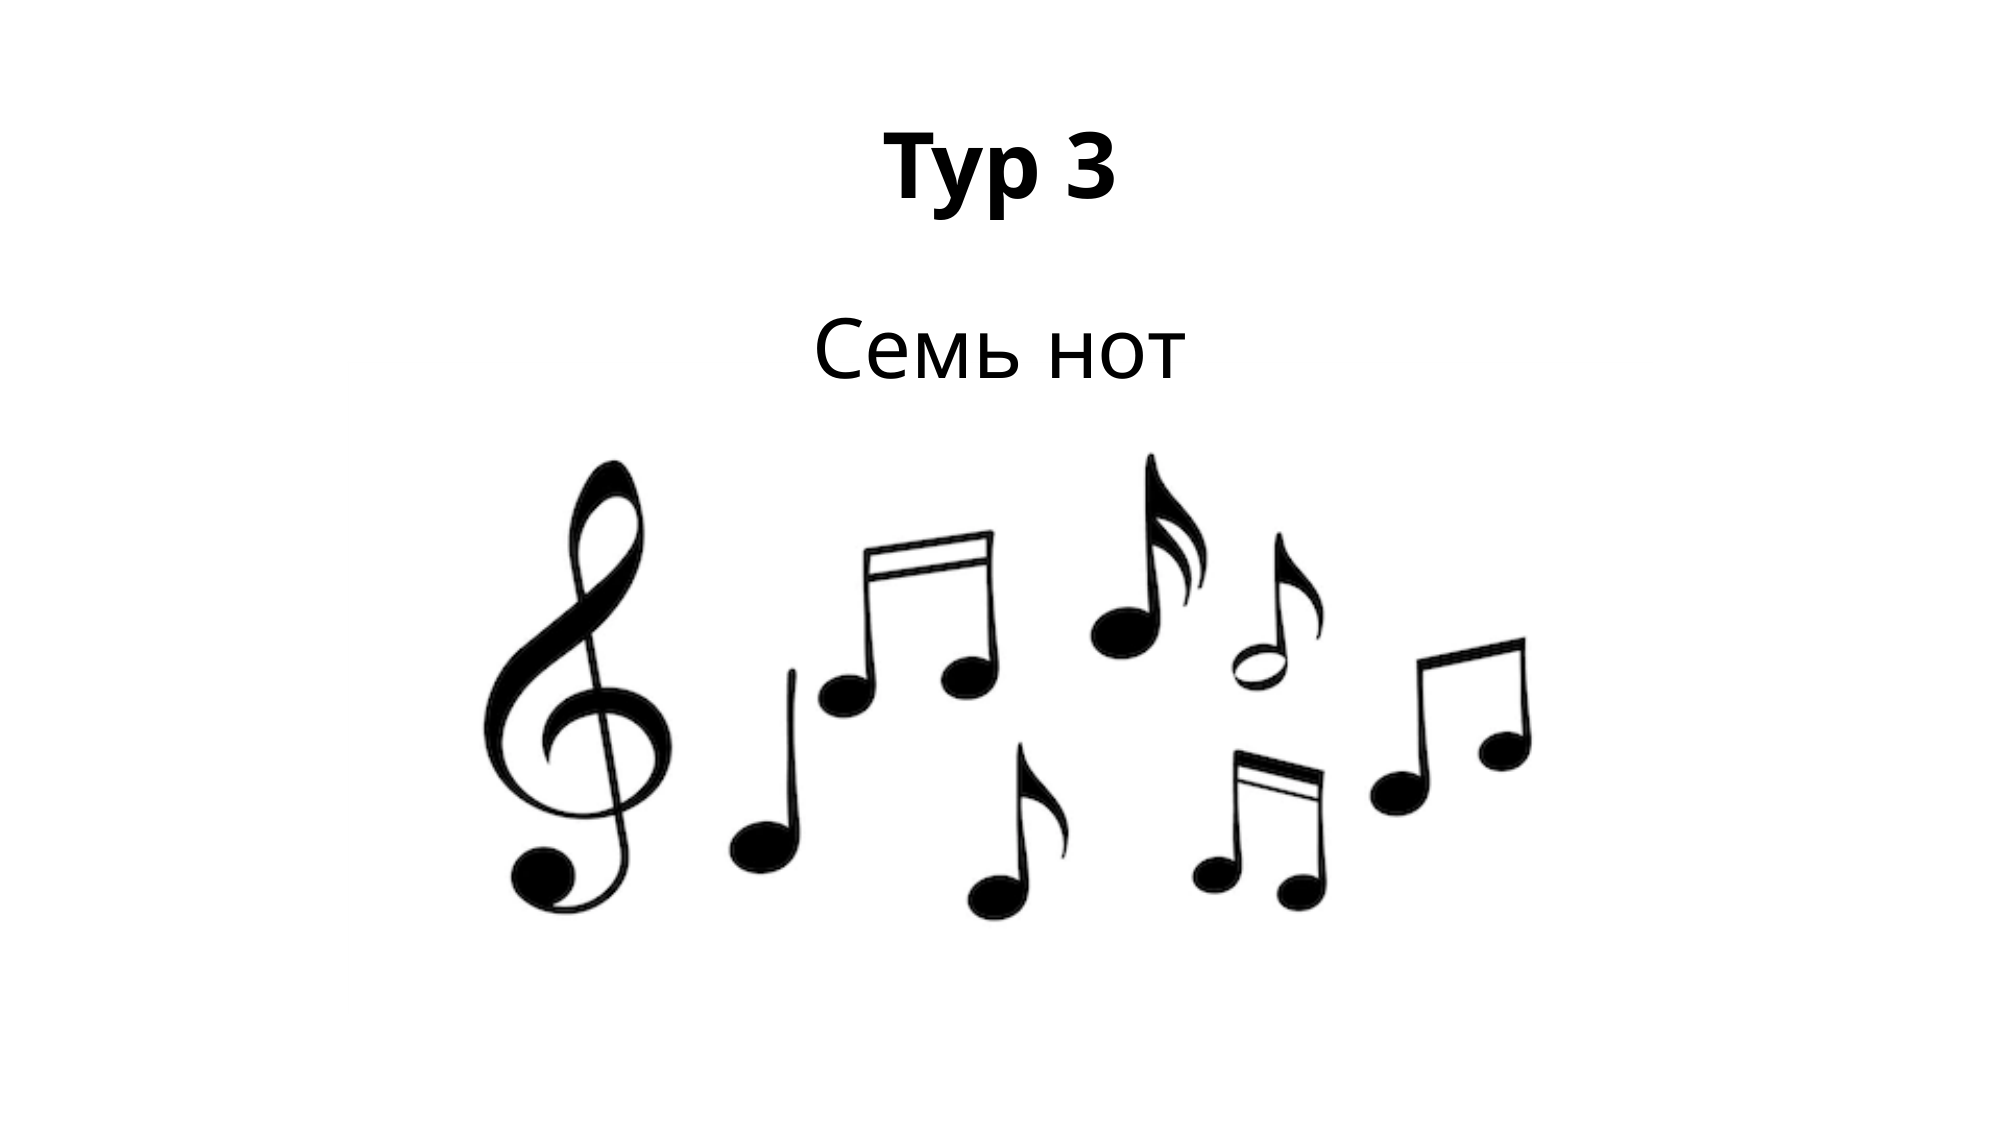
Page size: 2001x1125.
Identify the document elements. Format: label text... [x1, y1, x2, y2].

list Семь нот [137, 299, 1863, 1014]
title Тур 3 [137, 59, 1863, 278]
picture [347, 360, 1653, 1014]
